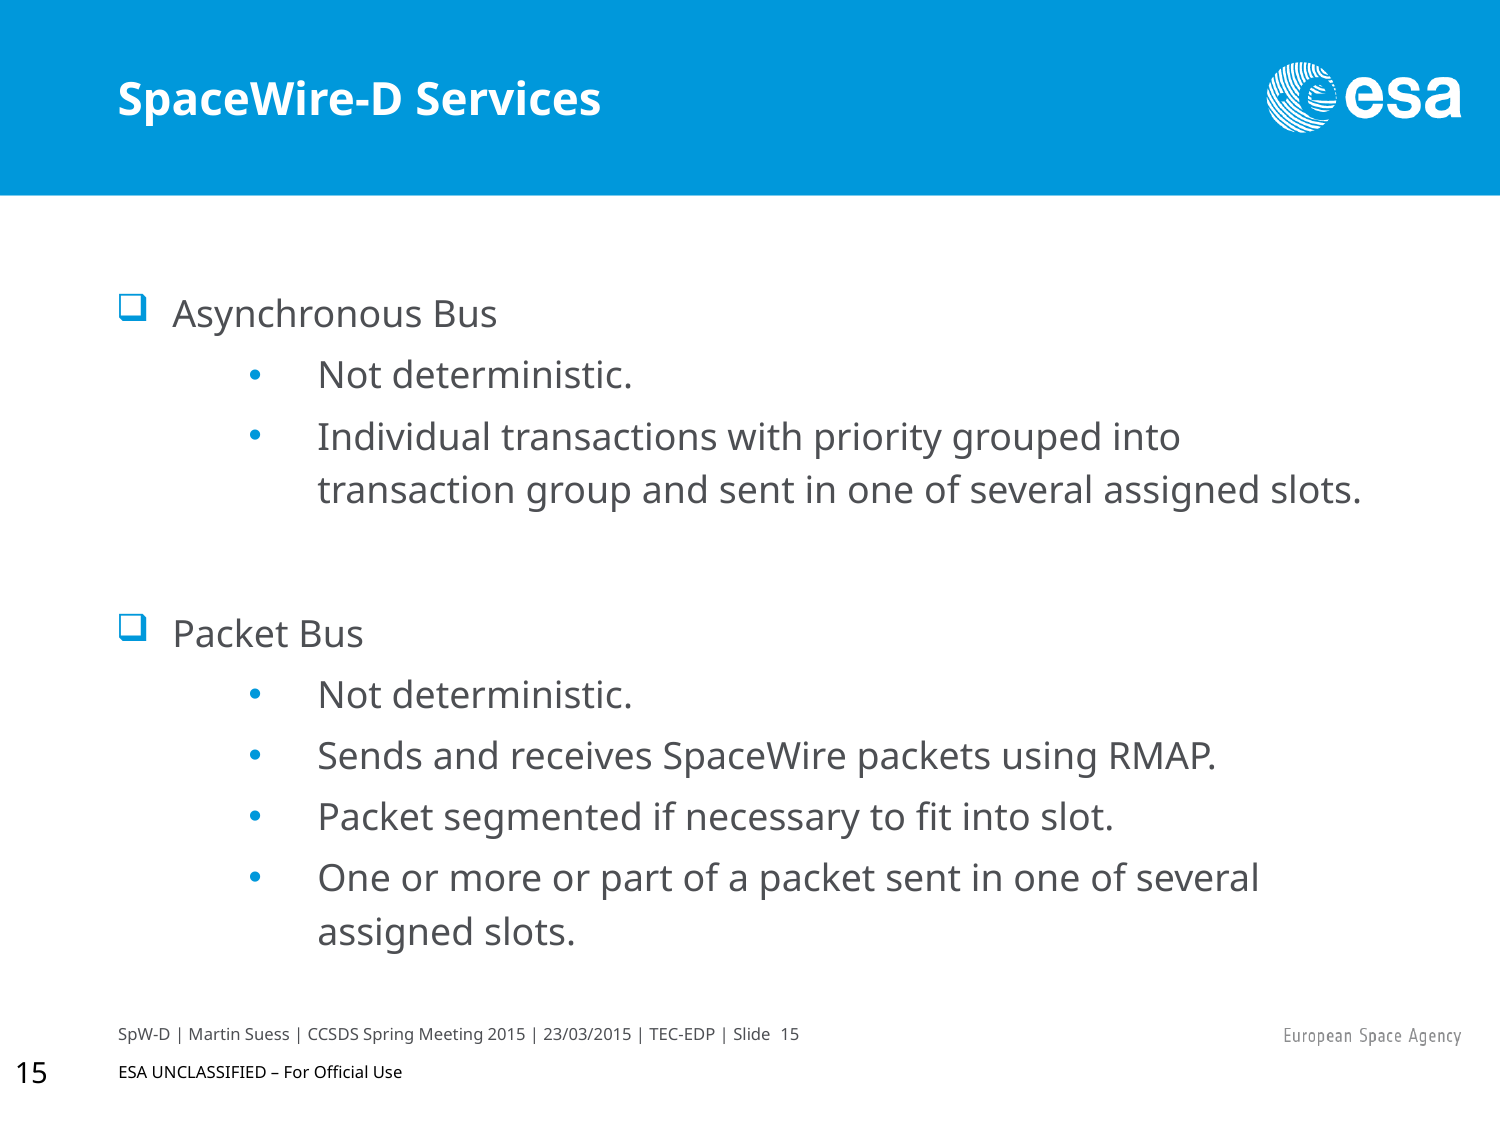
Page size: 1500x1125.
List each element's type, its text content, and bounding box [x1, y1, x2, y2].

picture [1270, 85, 1274, 95]
picture [1268, 102, 1275, 112]
picture [1426, 78, 1460, 118]
picture [1276, 74, 1280, 88]
picture [1279, 111, 1286, 117]
picture [1346, 78, 1382, 118]
picture [1264, 1020, 1500, 1059]
picture [1275, 98, 1284, 110]
picture [1287, 118, 1297, 125]
title SpaceWire-D Services [102, 62, 1105, 133]
picture [1283, 85, 1288, 95]
picture [1272, 79, 1278, 94]
picture [1291, 98, 1300, 107]
picture [1292, 111, 1300, 117]
picture [1388, 78, 1420, 118]
slide_number 15 [0, 1046, 160, 1125]
list Asynchronous Bus Not deterministic. Individual transactions with priority grouped into transaction group and sent in one of several assigned slots. Packet Bus Not deterministic. Sends and receives SpaceWire packets using RMAP. Packet segmented if necessary to fit into slot. One or more or part of a packet sent in one of several assigned slots. [101, 274, 1398, 983]
picture [1268, 92, 1274, 103]
picture [1291, 126, 1299, 131]
picture [1279, 64, 1298, 86]
